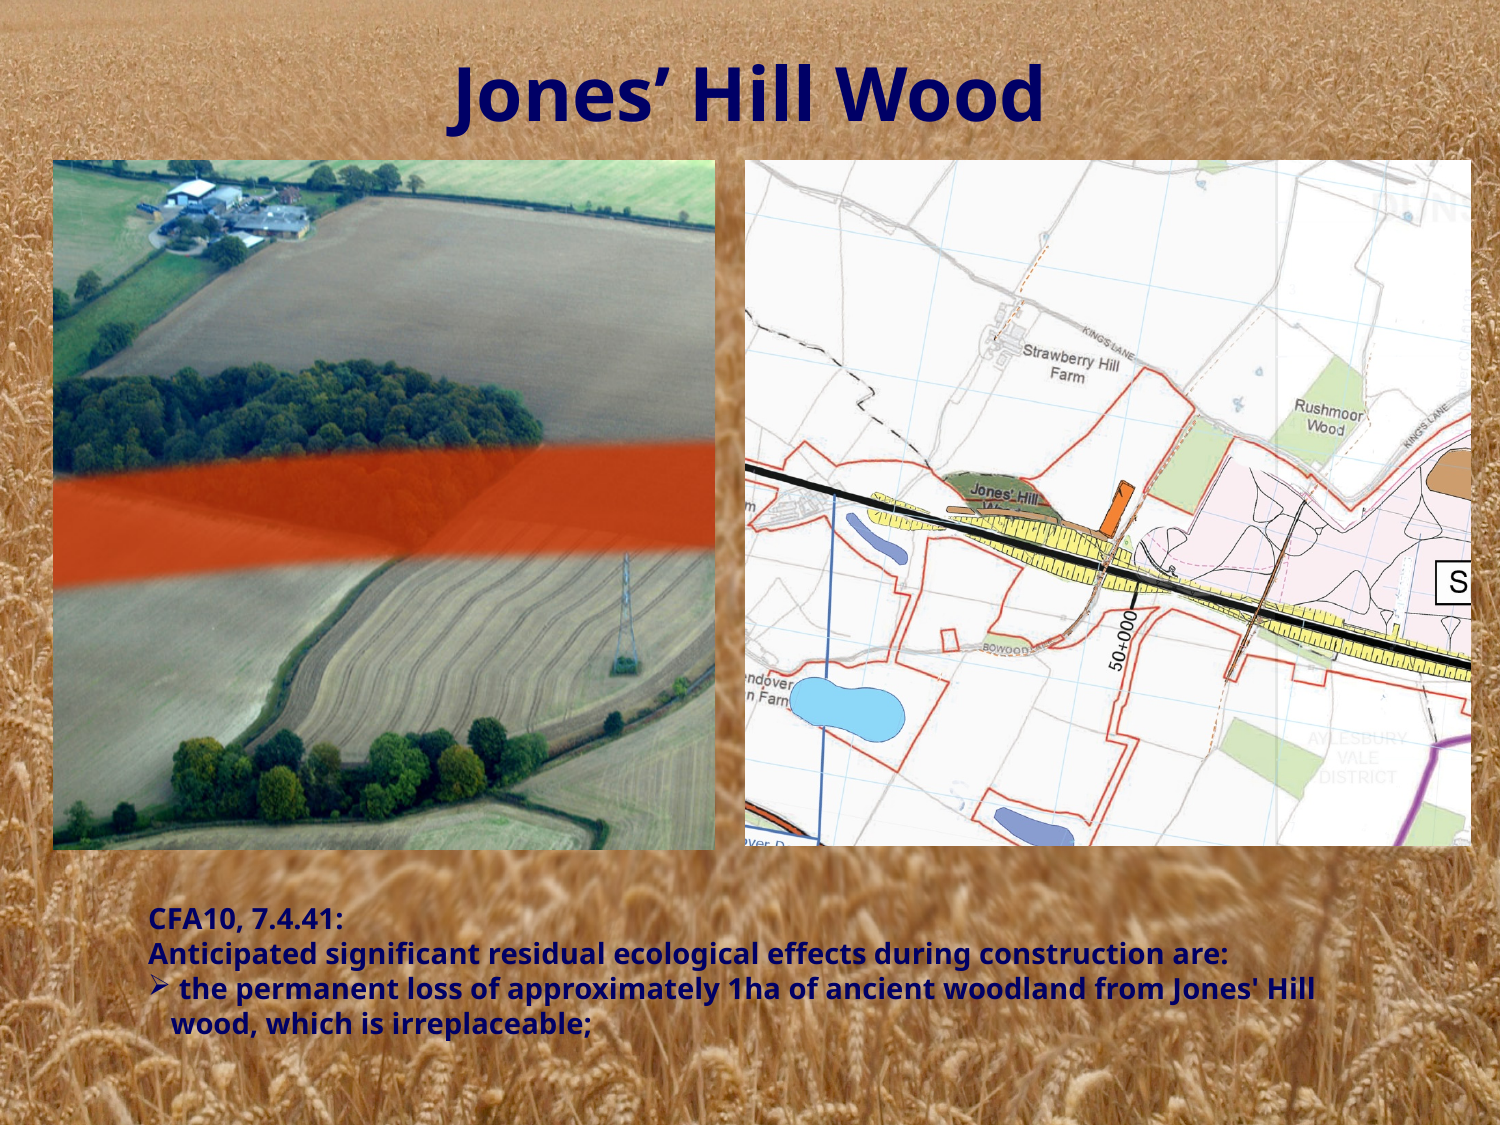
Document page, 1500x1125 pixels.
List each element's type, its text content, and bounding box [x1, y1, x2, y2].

title Jones’ Hill Wood [75, 45, 1425, 138]
picture [0, 0, 1500, 1125]
text_box CFA10, 7.4.41: Anticipated significant residual ecological effects during construction are: the permanent loss of approximately 1ha of ancient woodland from Jones' Hill wood, which is irreplaceable; [133, 893, 1332, 1048]
